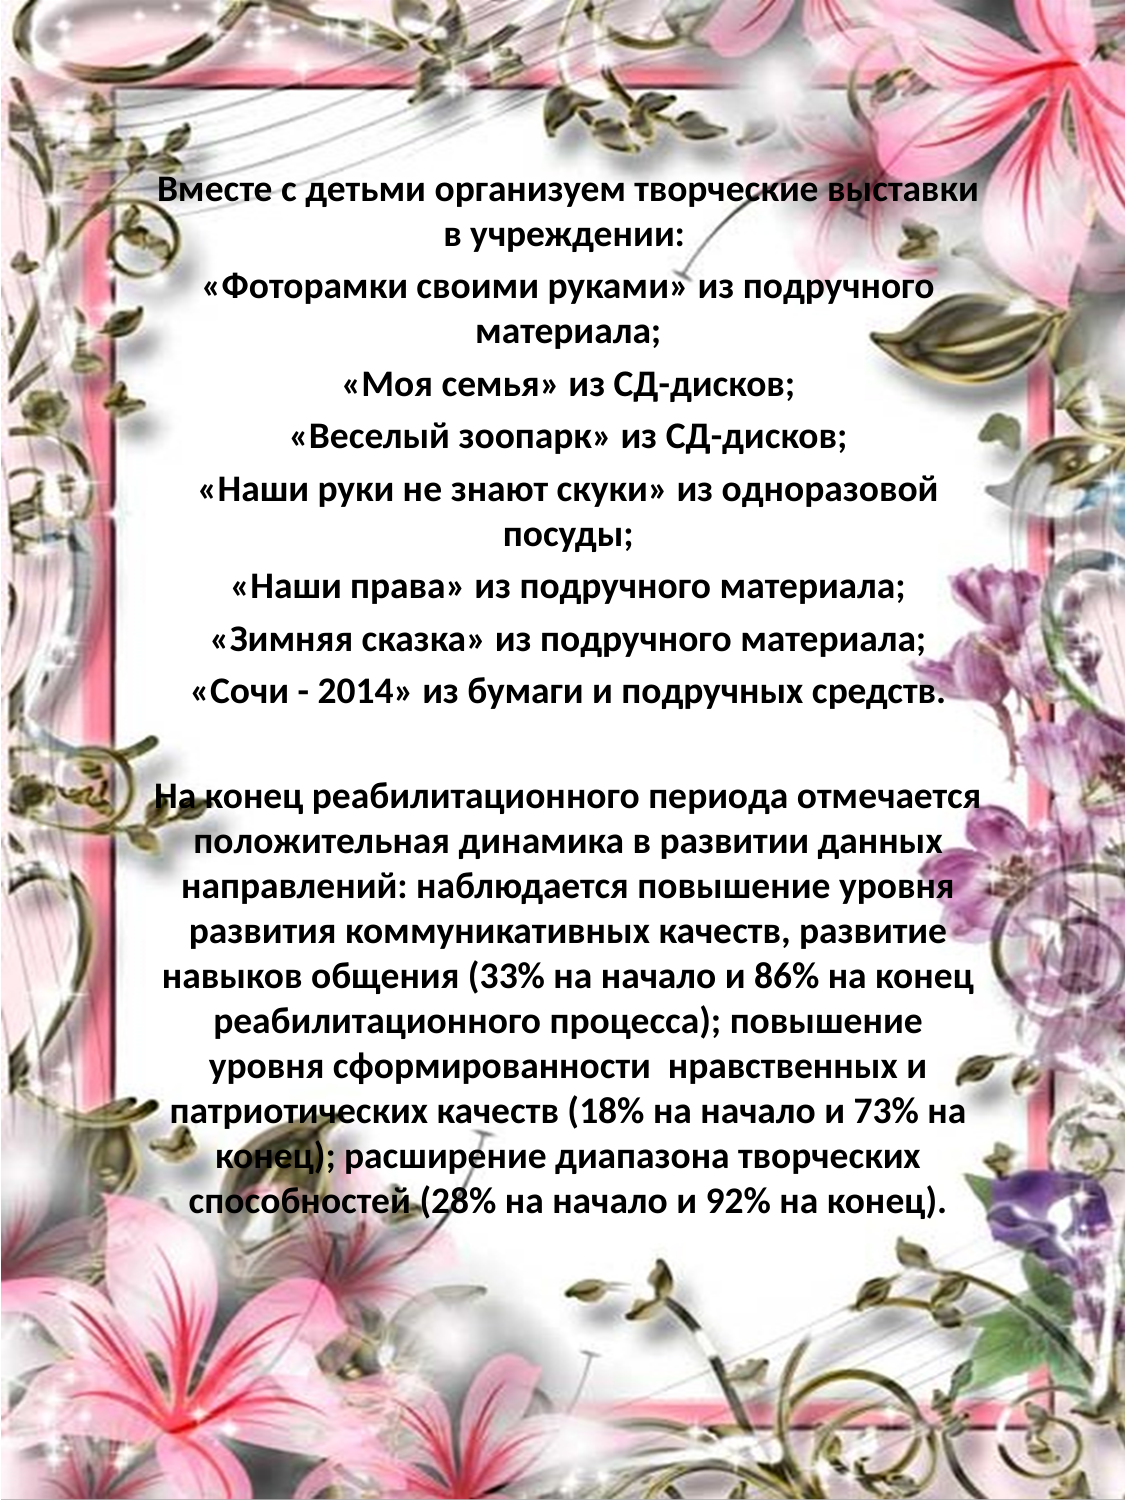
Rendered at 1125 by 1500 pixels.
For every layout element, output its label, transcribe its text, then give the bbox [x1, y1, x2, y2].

subtitle Вместе с детьми организуем творческие выставки в учреждении: «Фоторамки своими руками» из подручного материала; «Моя семья» из СД-дисков; «Веселый зоопарк» из СД-дисков; «Наши руки не знают скуки» из одноразовой посуды; «Наши права» из подручного материала; «Зимняя сказка» из подручного материала; «Сочи - 2014» из бумаги и подручных средств. На конец реабилитационного периода отмечается положительная динамика в развитии данных направлений: наблюдается повышение уровня развития коммуникативных качеств, развитие навыков общения (33% на начало и 86% на конец реабилитационного процесса); повышение уровня сформированности нравственных и патриотических качеств (18% на начало и 73% на конец); расширение диапазона творческих способностей (28% на начало и 92% на конец). [137, 123, 1000, 1412]
picture [0, 0, 1125, 1500]
